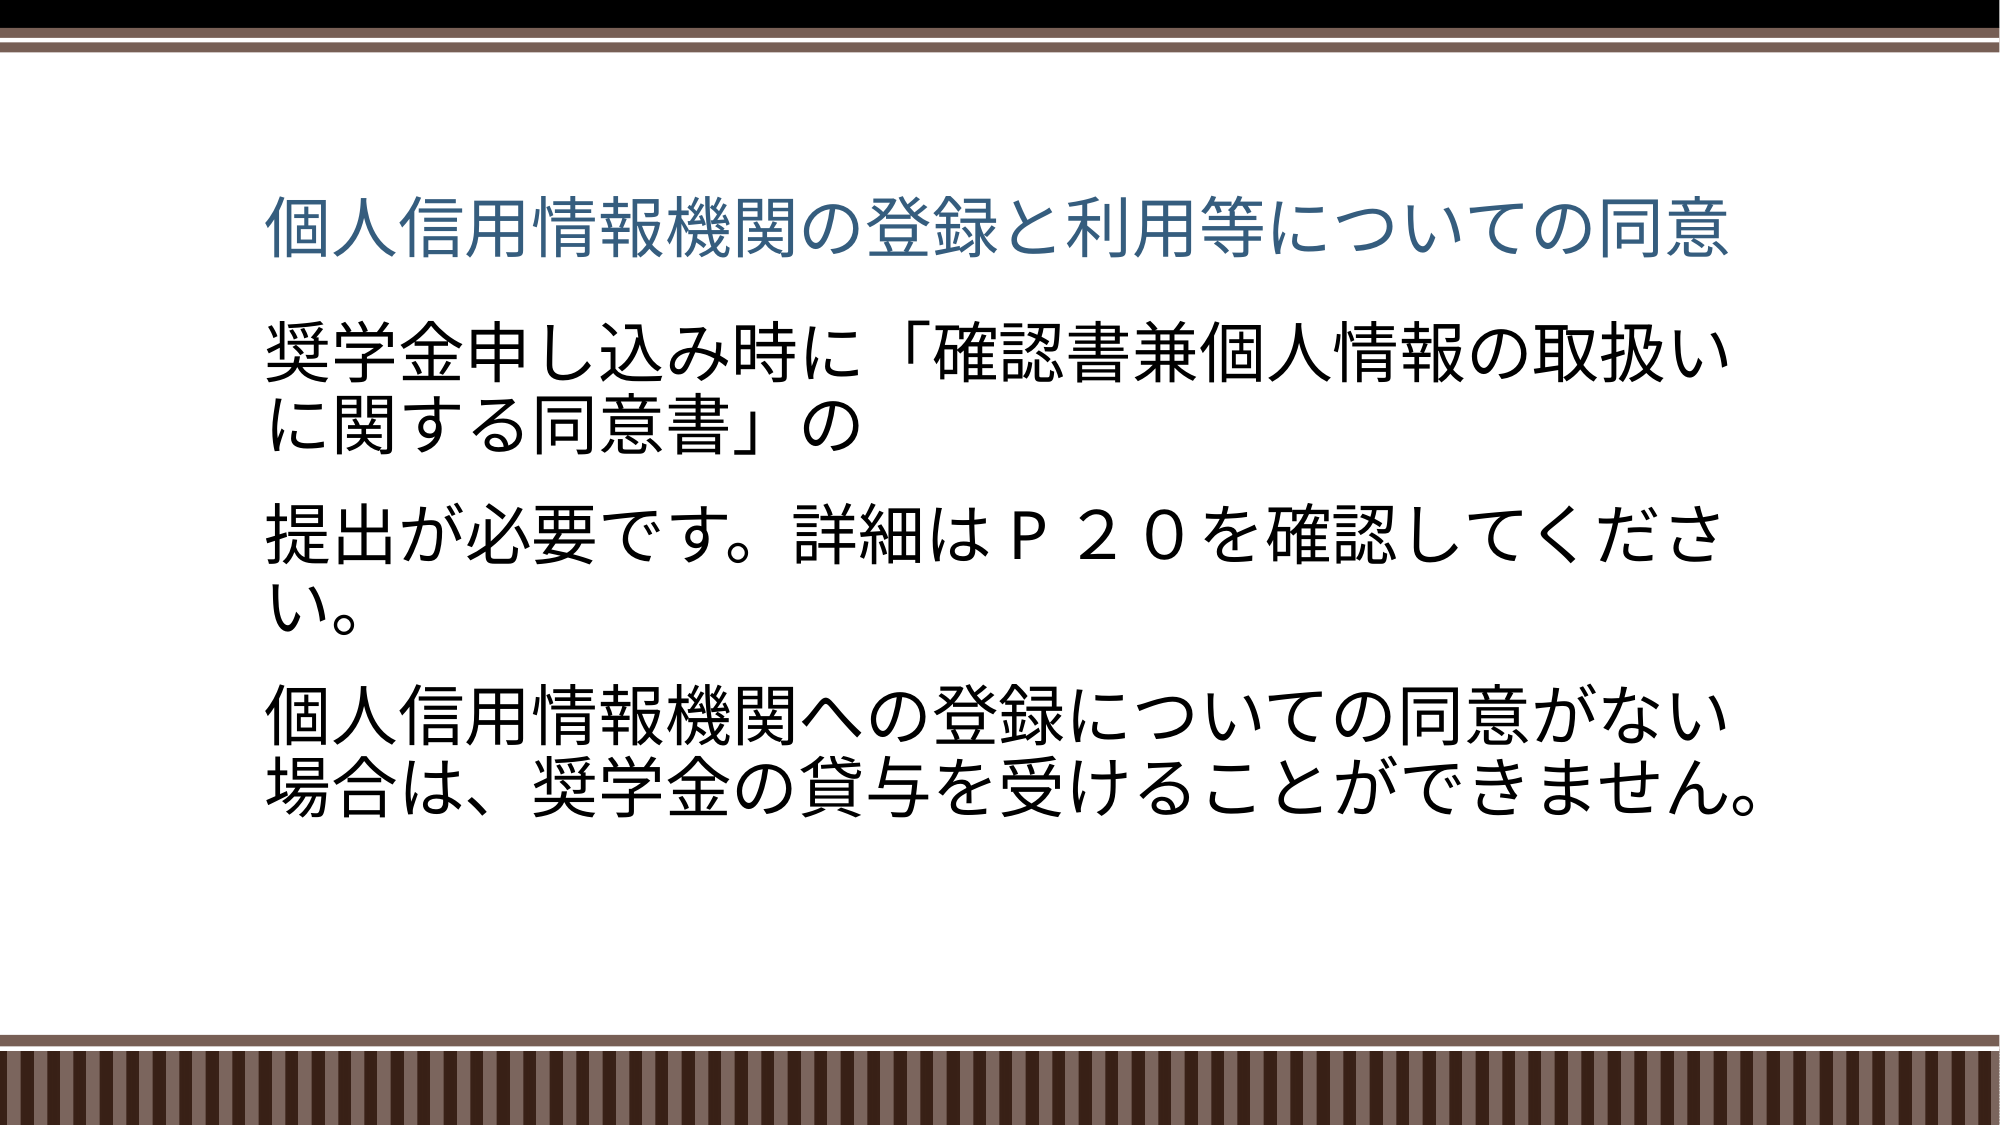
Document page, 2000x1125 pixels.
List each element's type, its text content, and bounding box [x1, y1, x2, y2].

title 個人信用情報機関の登録と利用等についての同意 [249, 99, 1750, 275]
list 奨学金申し込み時に「確認書兼個人情報の取扱いに関する同意書」の 提出が必要です。詳細はP２０を確認してください。 個人信用情報機関への登録についての同意がない場合は、奨学金の貸与を受けることができません。 [249, 312, 1750, 920]
